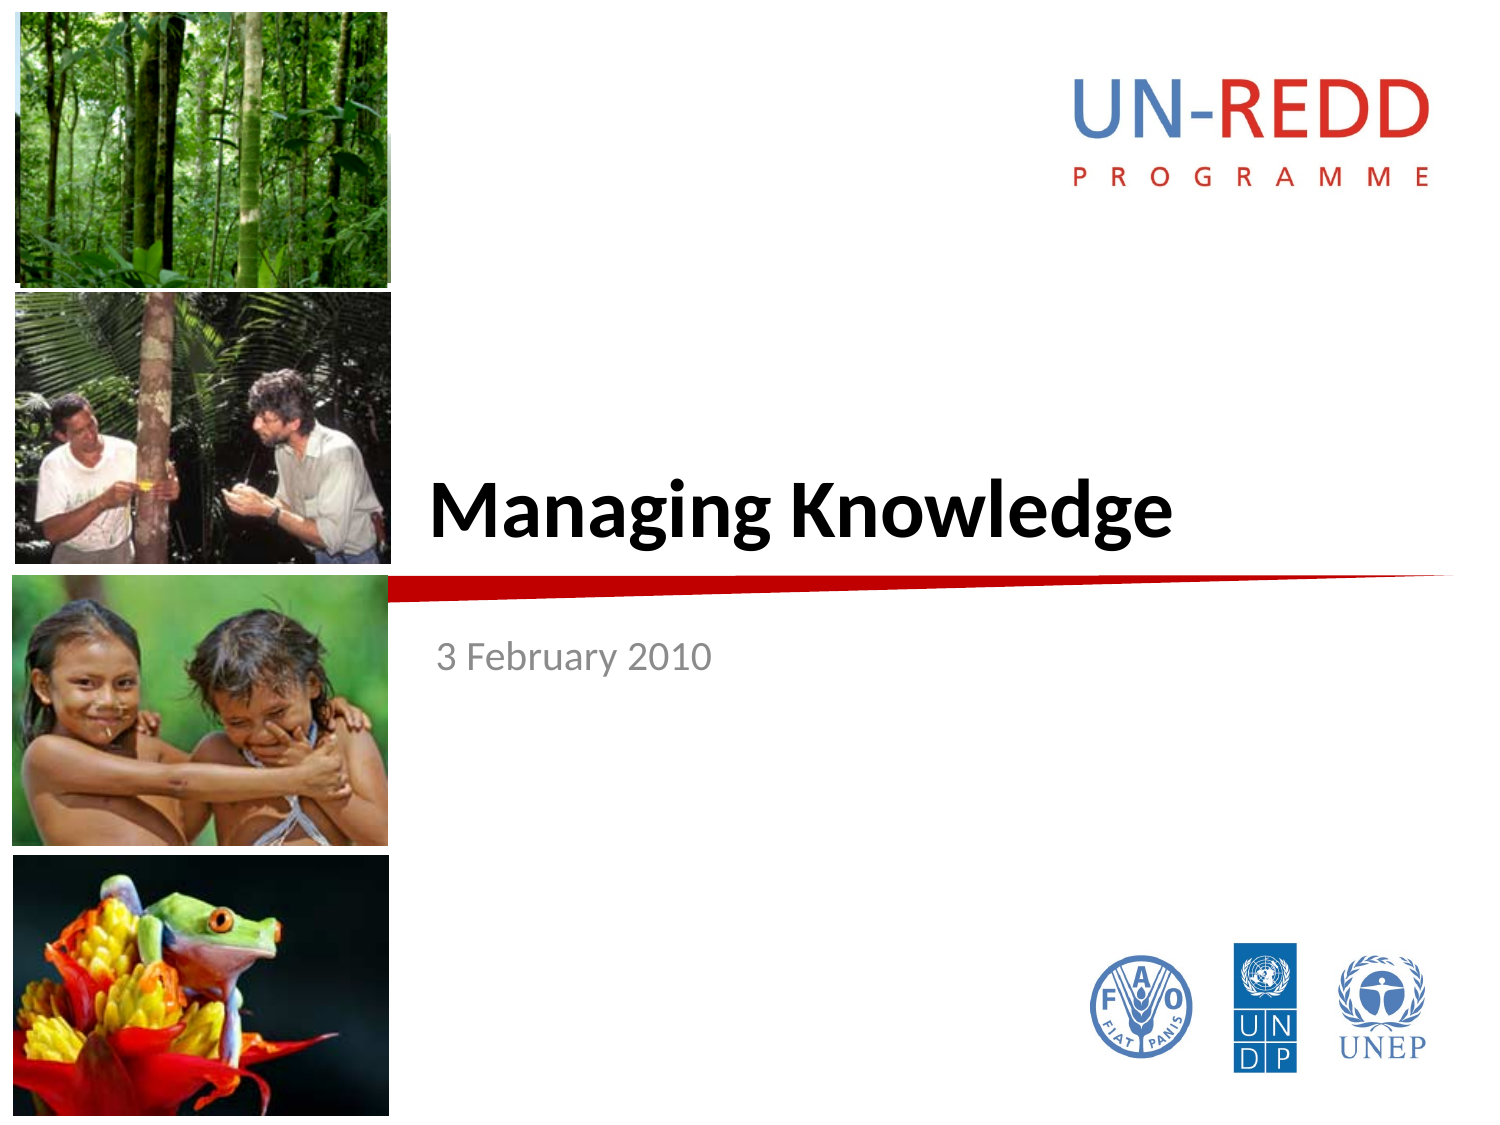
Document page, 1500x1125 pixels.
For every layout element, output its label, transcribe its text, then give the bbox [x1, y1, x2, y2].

picture [1090, 941, 1426, 1074]
list 3 February 2010 [420, 621, 1286, 715]
picture [15, 292, 391, 564]
picture [13, 855, 389, 1116]
picture [12, 575, 388, 846]
picture [1051, 40, 1439, 207]
title Managing Knowledge [413, 338, 1462, 562]
picture [15, 12, 391, 288]
